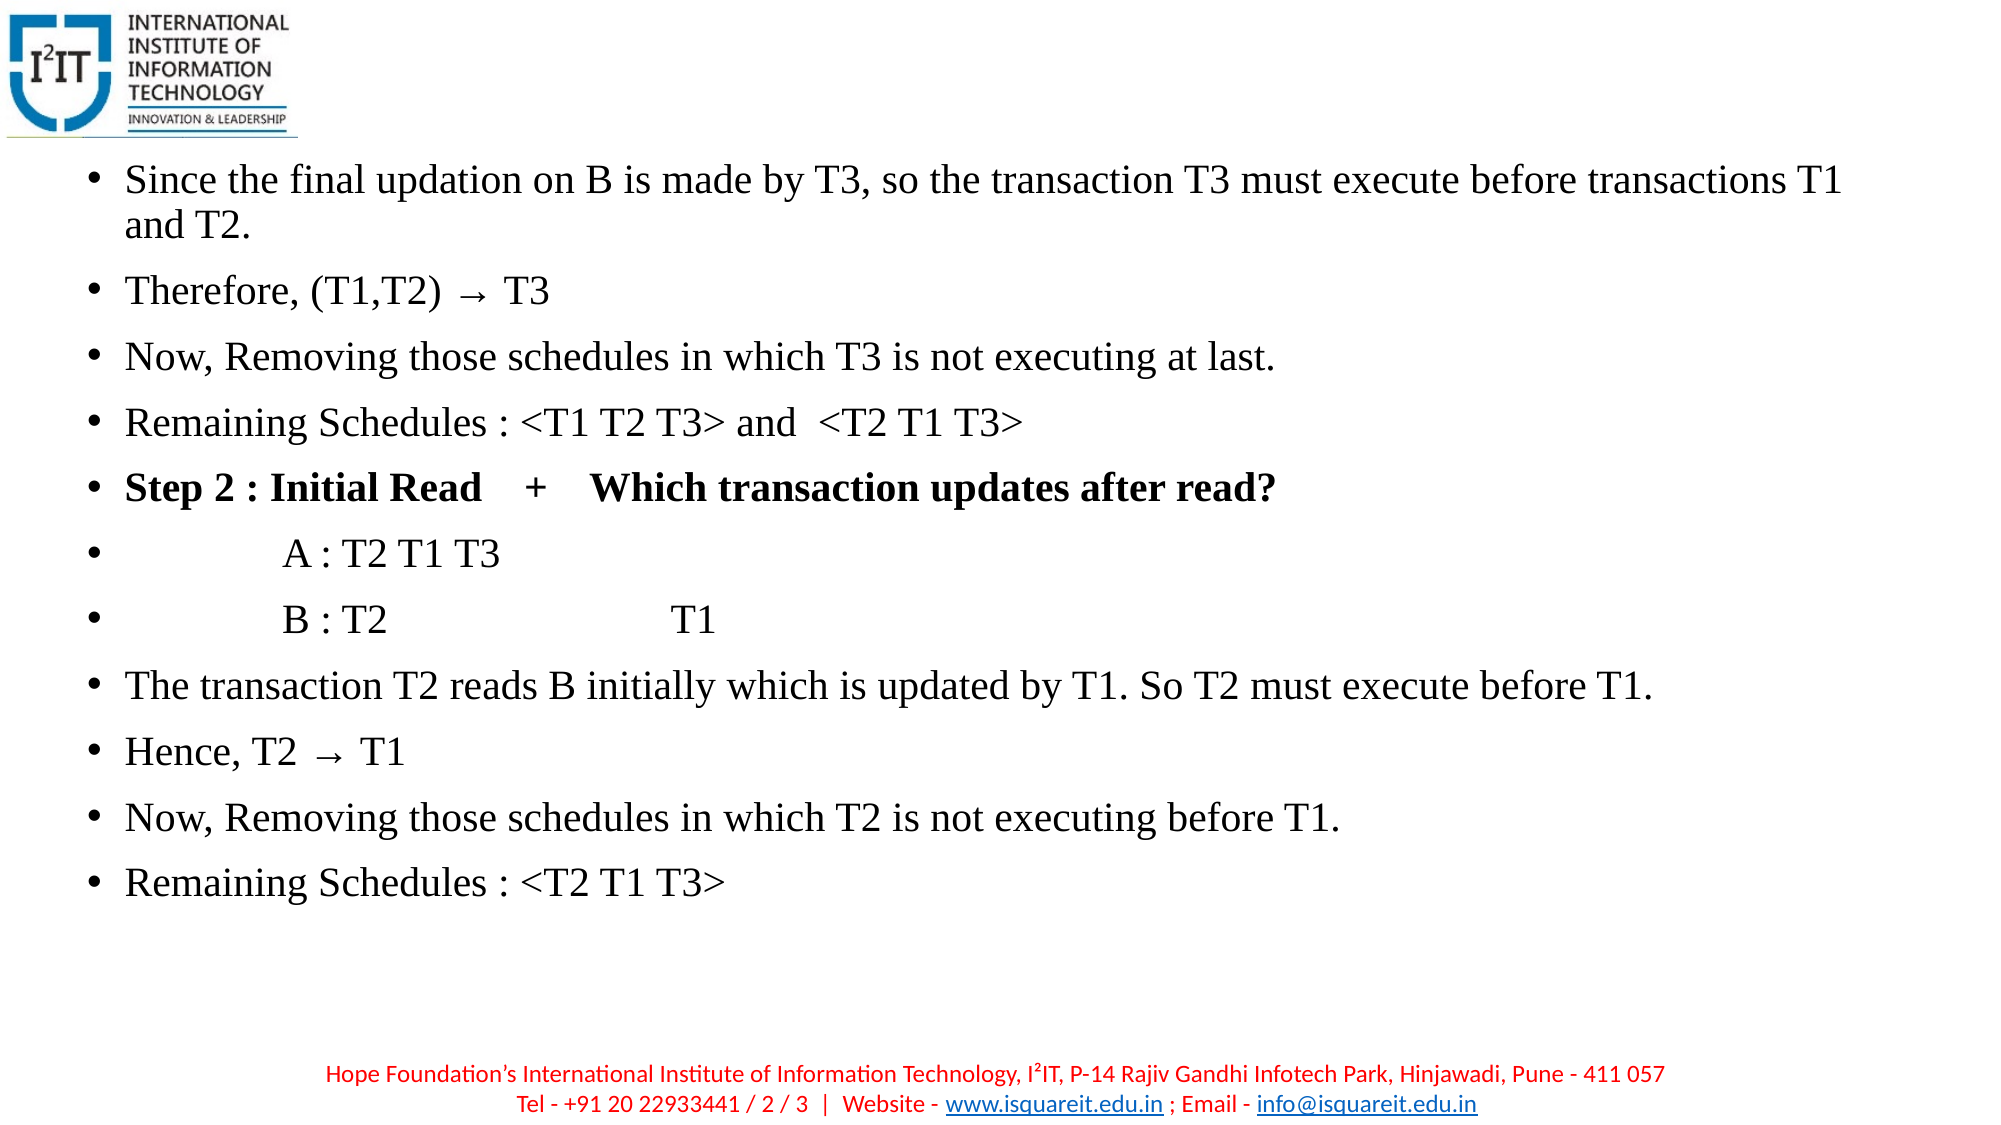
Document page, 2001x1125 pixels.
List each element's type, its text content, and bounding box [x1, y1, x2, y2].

footer Hope Foundation’s International Institute of Information Technology, I²IT, P-14 Rajiv Gandhi Infotech Park, Hinjawadi, Pune - 411 057 Tel - +91 20 22933441 / 2 / 3 | Website - www.isquareit.edu.in ; Email - info@isquareit.edu.in [0, 1049, 2000, 1125]
picture [0, 0, 298, 138]
list Since the final updation on B is made by T3, so the transaction T3 must execute before transactions T1 and T2. Therefore, (T1,T2) → T3 Now, Removing those schedules in which T3 is not executing at last. Remaining Schedules : <T1 T2 T3> and <T2 T1 T3> Step 2 : Initial Read + Which transaction updates after read? A : T2 T1 T3 B : T2 T1 The transaction T2 reads B initially which is updated by T1. So T2 must execute before T1. Hence, T2 → T1 Now, Removing those schedules in which T2 is not executing before T1. Remaining Schedules : <T2 T1 T3> [72, 149, 1923, 1035]
